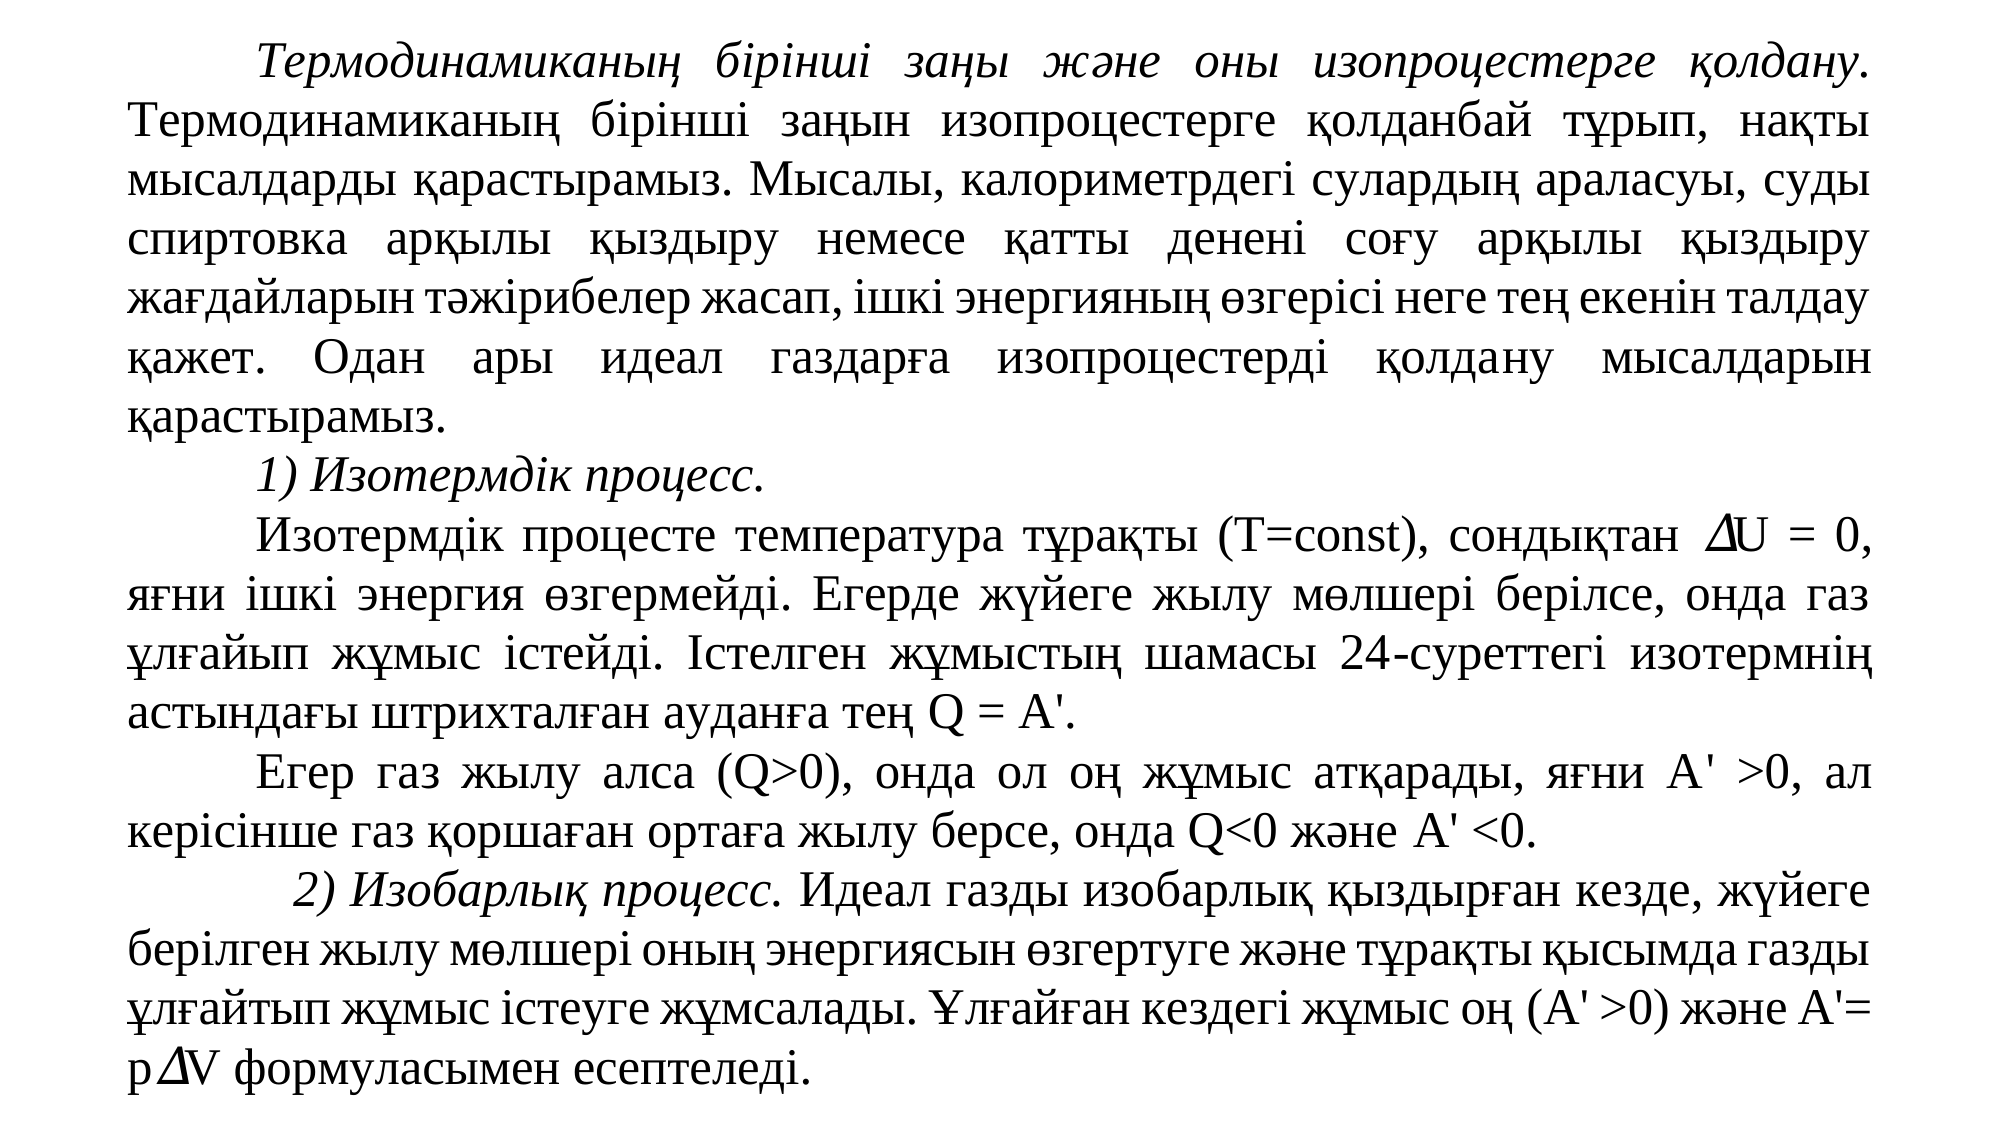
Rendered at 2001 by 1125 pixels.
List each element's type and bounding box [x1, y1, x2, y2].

picture [127, 29, 1873, 1096]
